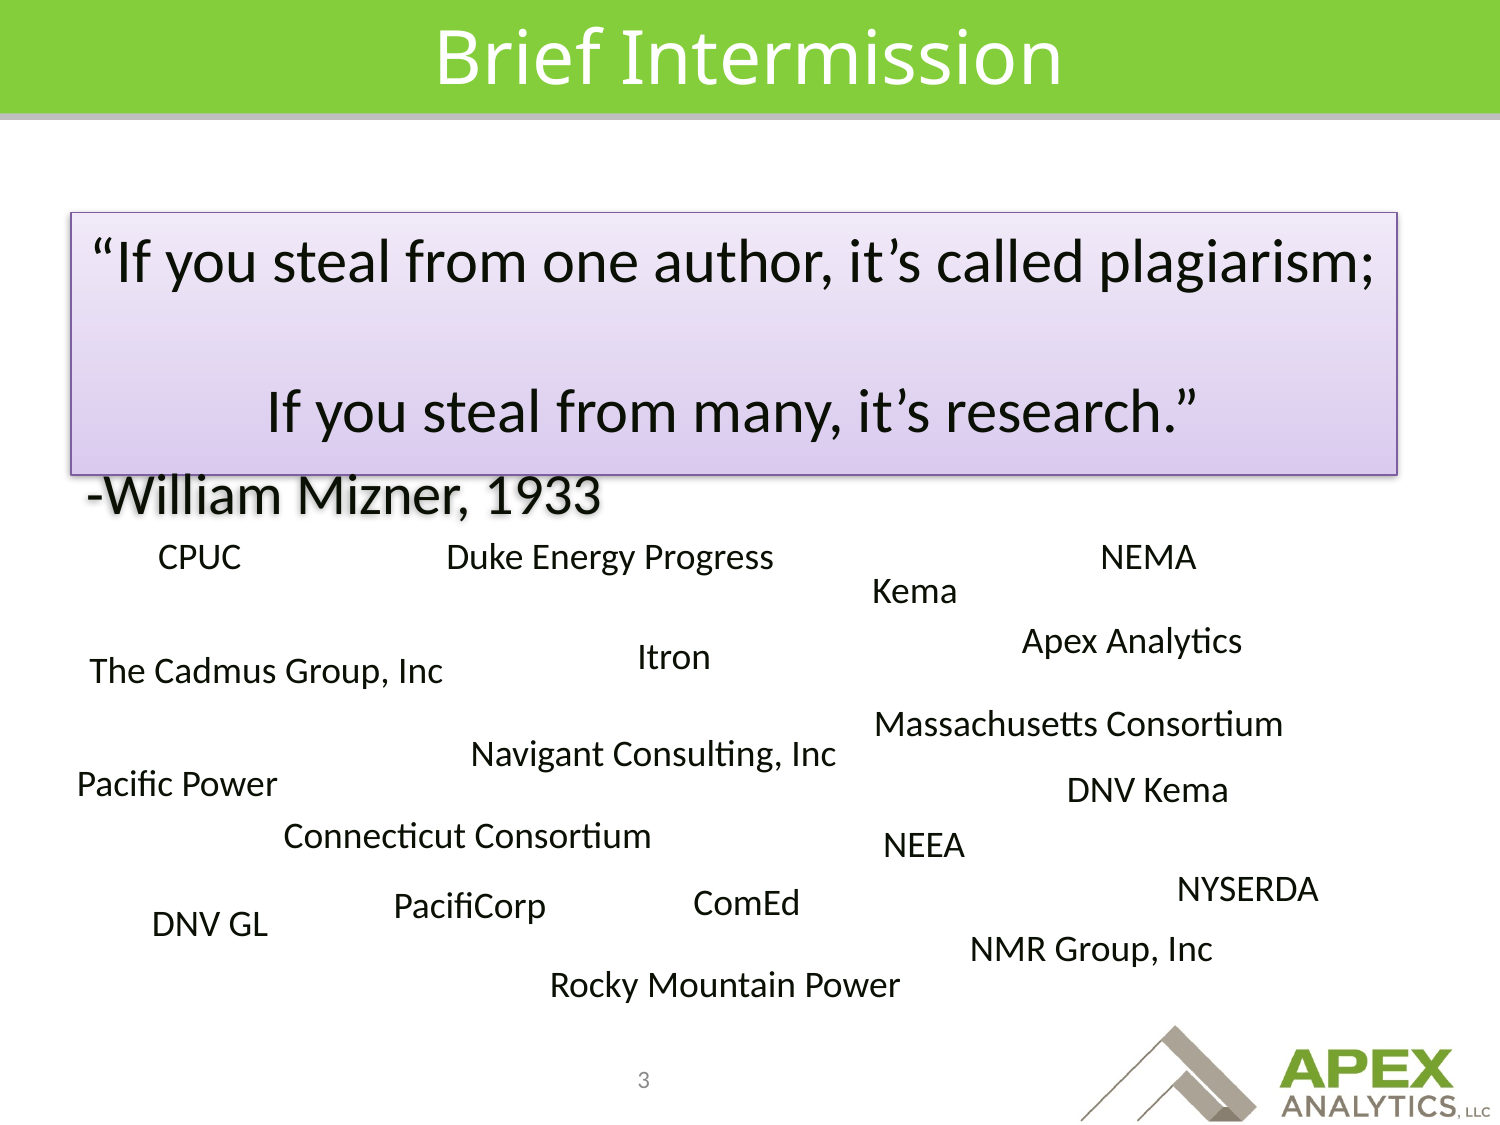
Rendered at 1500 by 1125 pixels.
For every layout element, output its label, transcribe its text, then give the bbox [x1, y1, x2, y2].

text_box Apex Analytics [1007, 608, 1322, 669]
text_box NMR Group, Inc [955, 916, 1247, 977]
text_box Navigant Consulting, Inc [455, 721, 881, 782]
text_box NEEA [868, 812, 984, 873]
text_box Rocky Mountain Power [535, 952, 919, 1013]
list “If you steal from one author, it’s called plagiarism; If you steal from many, it’s research.” -William Mizner, 1933 [70, 212, 1398, 476]
slide_number 3 [562, 1062, 725, 1095]
text_box Pacific Power [62, 752, 350, 812]
text_box PacifiCorp [378, 874, 592, 934]
text_box DNV GL [137, 891, 288, 952]
picture [1077, 1021, 1494, 1125]
text_box Kema [857, 558, 983, 619]
text_box Connecticut Consortium [268, 803, 688, 864]
text_box CPUC [143, 524, 269, 585]
text_box Massachusetts Consortium [858, 691, 1322, 752]
text_box The Cadmus Group, Inc [74, 638, 463, 699]
text_box Itron [622, 624, 748, 685]
text_box ComEd [678, 870, 838, 931]
text_box NEMA [1085, 524, 1214, 585]
text_box Duke Energy Progress [431, 524, 815, 585]
text_box DNV Kema [1052, 757, 1247, 818]
title Brief Intermission [0, 0, 1500, 114]
text_box NYSERDA [1162, 856, 1363, 917]
